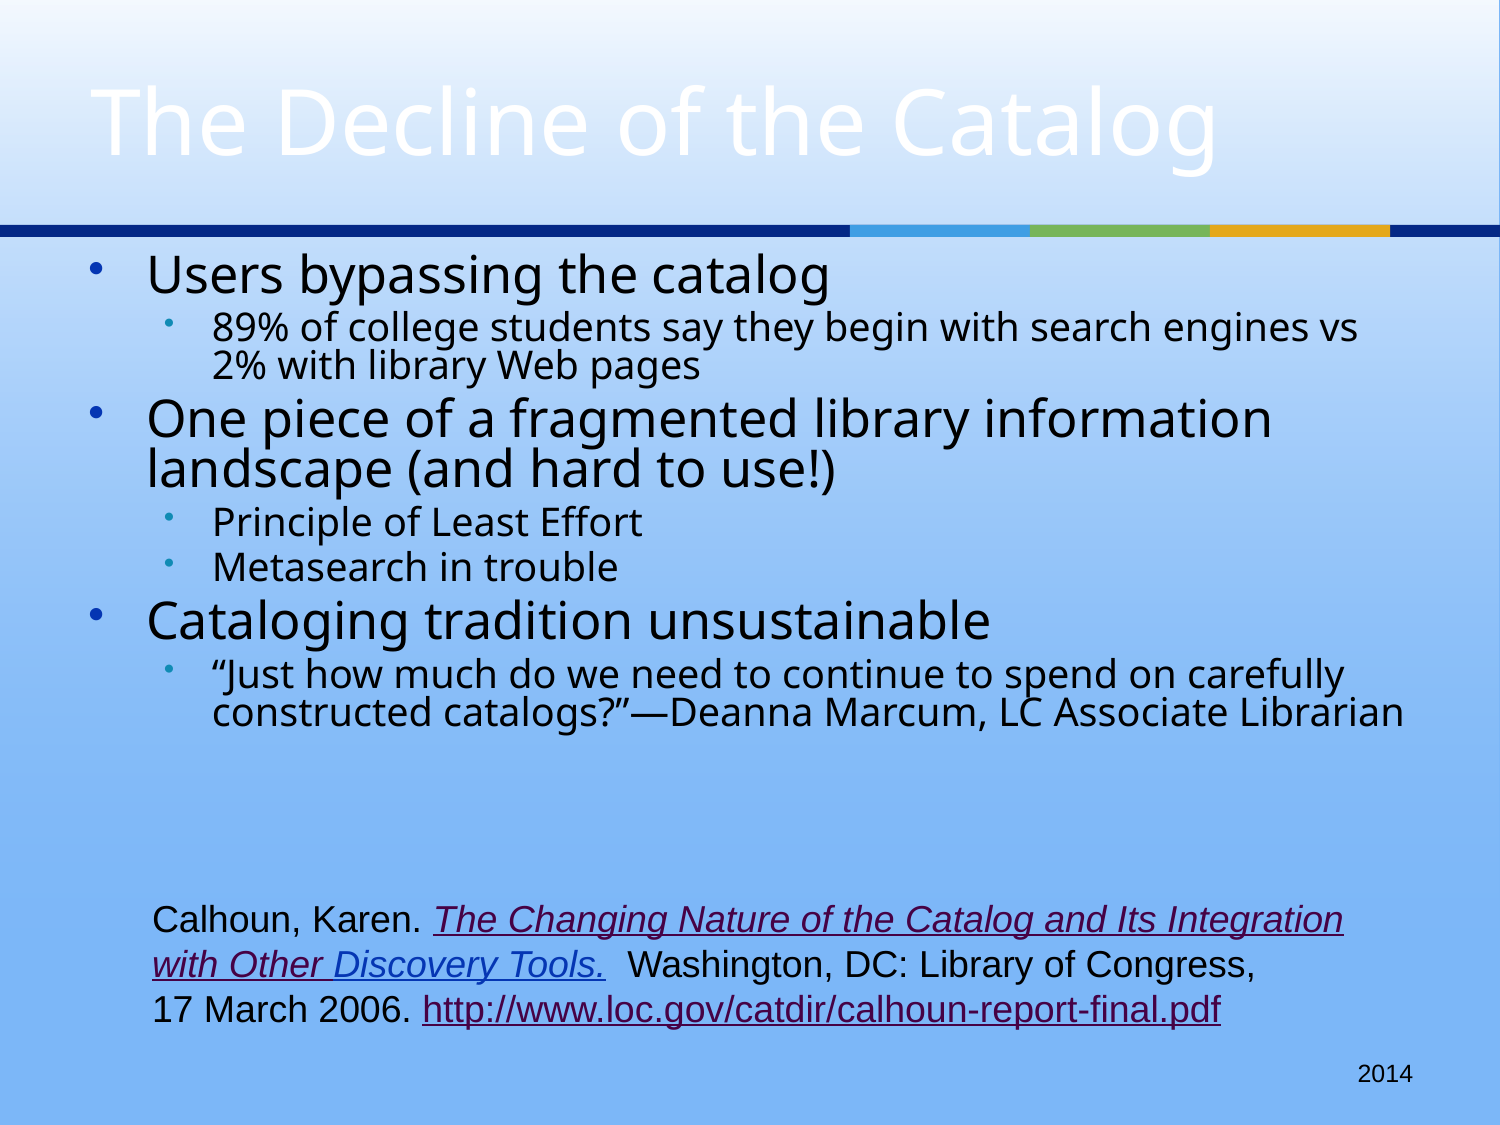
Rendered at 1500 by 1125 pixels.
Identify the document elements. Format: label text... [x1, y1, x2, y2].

title The Decline of the Catalog [75, 24, 1425, 213]
slide_number 2014 [1078, 1042, 1429, 1103]
list Users bypassing the catalog 89% of college students say they begin with search engines vs 2% with library Web pages One piece of a fragmented library information landscape (and hard to use!) Principle of Least Effort Metasearch in trouble Cataloging tradition unsustainable “Just how much do we need to continue to spend on carefully constructed catalogs?”—Deanna Marcum, LC Associate Librarian [74, 245, 1426, 1006]
text_box Calhoun, Karen. The Changing Nature of the Catalog and Its Integration with Other Discovery Tools. Washington, DC: Library of Congress, 17 March 2006. http://www.loc.gov/catdir/calhoun-report-final.pdf [137, 887, 1360, 1083]
